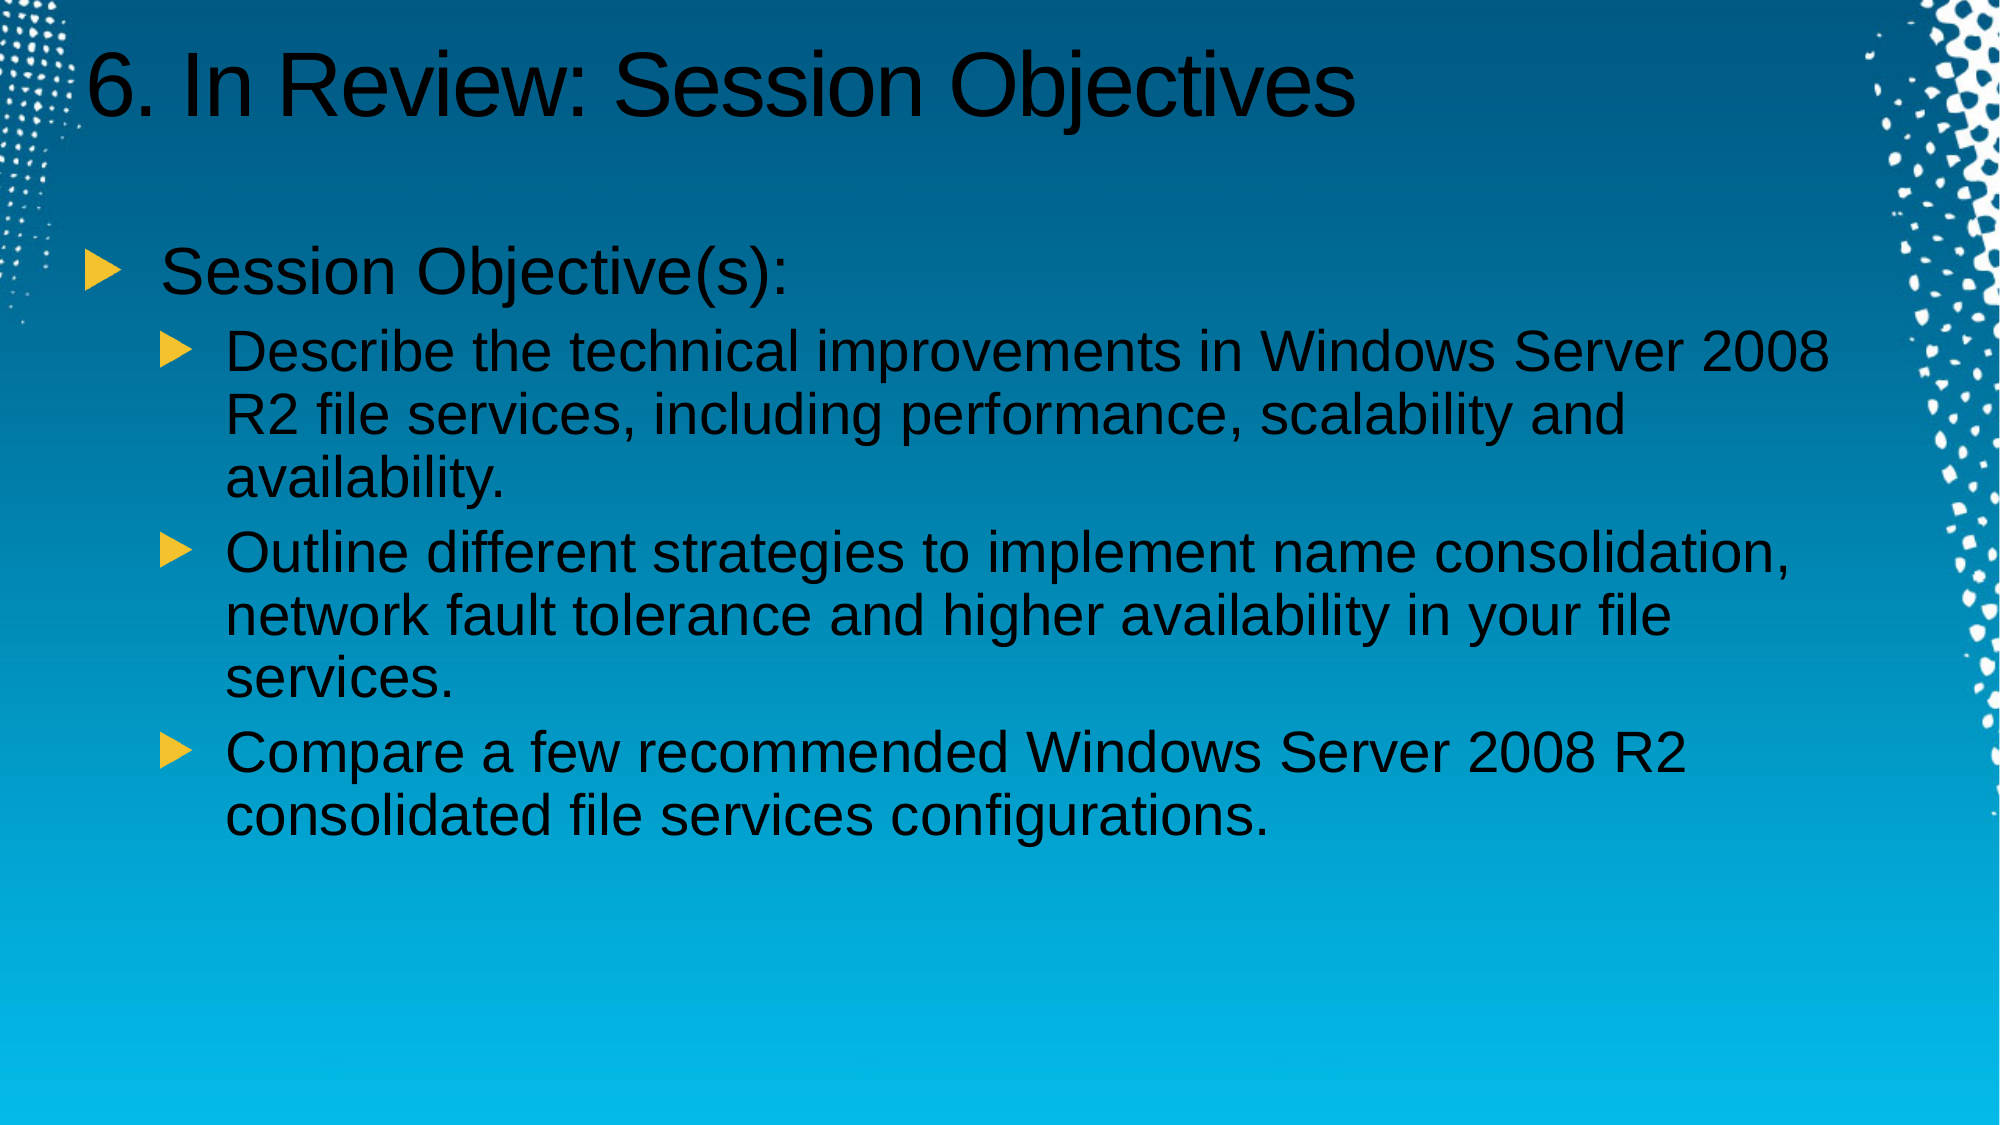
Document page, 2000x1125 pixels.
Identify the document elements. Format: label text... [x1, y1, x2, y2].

picture [1984, 349, 1992, 357]
picture [1955, 557, 1965, 573]
picture [1914, 274, 1920, 291]
picture [1992, 438, 2000, 448]
picture [3, 10, 11, 18]
picture [437, 742, 462, 771]
picture [1963, 335, 1972, 344]
picture [1197, 805, 1201, 834]
picture [787, 805, 809, 834]
picture [1552, 605, 1556, 634]
picture [0, 40, 9, 45]
picture [1968, 481, 1978, 492]
picture [485, 742, 512, 771]
picture [292, 805, 296, 834]
picture [1995, 582, 2000, 595]
picture [1347, 599, 1359, 634]
picture [1644, 605, 1669, 634]
picture [916, 594, 920, 634]
picture [333, 742, 344, 771]
picture [693, 805, 718, 834]
picture [1920, 257, 1932, 264]
picture [405, 594, 426, 634]
list Session Objective(s): Describe the technical improvements in Windows Server 2008 R2 file services, including performance, scalability and availability. Outline different strategies to implement name consolidation, network fault tolerance and higher availability in your file services. Compare a few recommended Windows Server 2008 R2 consolidated file services configurations. [85, 237, 1914, 562]
picture [981, 742, 995, 771]
picture [24, 72, 32, 79]
picture [1892, 212, 1902, 216]
picture [353, 805, 378, 834]
picture [1921, 0, 1934, 8]
picture [1569, 733, 1592, 749]
picture [1245, 562, 1253, 571]
picture [1619, 733, 1650, 771]
picture [1929, 27, 1945, 45]
picture [1562, 562, 1585, 571]
picture [1935, 431, 1946, 449]
picture [474, 799, 486, 834]
picture [492, 805, 517, 834]
picture [1402, 742, 1427, 771]
picture [968, 805, 979, 834]
picture [292, 667, 296, 696]
picture [1208, 805, 1219, 834]
picture [1957, 187, 1971, 200]
picture [411, 805, 425, 834]
picture [615, 805, 640, 834]
picture [1214, 742, 1231, 771]
picture [1915, 109, 1924, 119]
picture [18, 13, 26, 19]
picture [0, 155, 5, 163]
picture [916, 742, 930, 771]
picture [1193, 742, 1214, 771]
picture [17, 129, 23, 136]
picture [524, 805, 538, 834]
picture [414, 667, 436, 696]
picture [1436, 742, 1440, 771]
picture [1991, 637, 2000, 652]
picture [10, 69, 17, 78]
picture [1958, 445, 1968, 460]
picture [1687, 562, 1695, 571]
picture [386, 605, 390, 634]
picture [943, 562, 966, 571]
picture [352, 605, 377, 634]
picture [308, 667, 333, 696]
picture [54, 76, 60, 83]
picture [832, 742, 843, 771]
picture [1286, 605, 1302, 634]
picture [1991, 747, 2000, 765]
picture [1994, 382, 2000, 391]
picture [353, 667, 375, 696]
picture [721, 562, 733, 571]
picture [1970, 426, 1980, 436]
picture [1600, 594, 1613, 634]
picture [1063, 562, 1076, 571]
picture [33, 0, 42, 10]
picture [1946, 525, 1956, 533]
picture [833, 605, 860, 634]
picture [161, 733, 190, 767]
picture [1053, 562, 1058, 583]
picture [323, 805, 345, 834]
picture [642, 742, 646, 771]
picture [1424, 605, 1428, 634]
picture [38, 74, 47, 80]
picture [229, 805, 251, 834]
picture [1942, 269, 1953, 276]
picture [1534, 605, 1546, 634]
picture [430, 562, 444, 571]
picture [1914, 164, 1923, 177]
picture [1974, 683, 1985, 694]
picture [1028, 733, 1079, 771]
picture [885, 742, 889, 771]
picture [626, 562, 634, 571]
picture [13, 41, 25, 49]
picture [47, 0, 57, 10]
picture [382, 562, 404, 571]
picture [1945, 213, 1955, 220]
picture [230, 605, 234, 634]
picture [783, 742, 794, 771]
picture [765, 742, 777, 771]
picture [1973, 368, 1982, 380]
picture [43, 42, 49, 53]
picture [16, 143, 21, 151]
picture [1715, 562, 1738, 571]
picture [743, 805, 768, 834]
picture [430, 794, 434, 834]
picture [949, 742, 974, 771]
picture [1952, 502, 1967, 516]
picture [9, 84, 15, 91]
picture [1972, 312, 1985, 322]
picture [866, 605, 870, 634]
picture [305, 742, 309, 771]
picture [1980, 460, 1987, 469]
picture [34, 101, 43, 111]
picture [33, 116, 40, 124]
picture [1979, 657, 1995, 676]
picture [1000, 731, 1004, 771]
picture [1229, 805, 1251, 834]
picture [1069, 805, 1073, 834]
picture [1988, 691, 2000, 709]
picture [1102, 805, 1129, 834]
picture [771, 562, 793, 571]
picture [229, 667, 251, 696]
picture [315, 742, 327, 771]
picture [592, 605, 617, 634]
picture [11, 55, 21, 64]
picture [1327, 562, 1335, 571]
picture [0, 24, 9, 33]
picture [1963, 278, 1976, 291]
picture [1124, 605, 1151, 634]
picture [992, 605, 1005, 634]
picture [1928, 399, 1939, 415]
picture [958, 605, 969, 634]
picture [1930, 291, 1941, 297]
picture [466, 605, 493, 634]
picture [1935, 379, 1948, 391]
picture [1889, 152, 1901, 166]
picture [924, 805, 949, 834]
picture [727, 805, 731, 834]
picture [1163, 742, 1188, 771]
picture [1025, 594, 1029, 634]
picture [894, 805, 916, 834]
picture [1390, 562, 1412, 571]
picture [1946, 155, 1961, 167]
picture [1983, 404, 1992, 414]
picture [896, 742, 907, 771]
picture [86, 250, 119, 289]
picture [1567, 605, 1571, 634]
picture [418, 742, 422, 771]
picture [1084, 805, 1088, 834]
picture [1922, 200, 1934, 207]
picture [928, 562, 936, 571]
picture [1244, 605, 1271, 634]
picture [532, 731, 545, 771]
picture [897, 605, 911, 634]
picture [1164, 805, 1189, 834]
picture [241, 605, 252, 634]
picture [542, 599, 554, 634]
picture [1942, 465, 1958, 483]
picture [1659, 733, 1683, 771]
picture [755, 742, 759, 771]
picture [292, 599, 304, 634]
picture [161, 332, 190, 366]
picture [849, 805, 871, 834]
picture [1149, 731, 1153, 771]
title 6. In Review: Session Objectives [85, 37, 1914, 138]
picture [1969, 625, 1985, 642]
picture [1972, 570, 1986, 583]
picture [664, 805, 686, 834]
picture [1963, 589, 1976, 607]
picture [31, 131, 37, 138]
picture [1363, 605, 1388, 646]
picture [601, 742, 618, 771]
picture [1186, 605, 1213, 634]
picture [41, 59, 48, 67]
picture [1925, 141, 1935, 155]
picture [29, 27, 38, 38]
picture [571, 794, 584, 834]
picture [784, 605, 809, 634]
picture [849, 562, 871, 571]
picture [16, 22, 23, 34]
picture [1090, 605, 1094, 634]
picture [1471, 733, 1495, 771]
picture [1948, 413, 1958, 424]
picture [1935, 0, 2000, 306]
picture [308, 605, 329, 634]
picture [1439, 562, 1460, 571]
picture [734, 605, 745, 634]
picture [1098, 562, 1120, 571]
picture [258, 667, 283, 696]
picture [574, 599, 586, 634]
picture [1898, 188, 1912, 198]
picture [987, 794, 1000, 834]
picture [1020, 805, 1041, 846]
picture [1960, 392, 1970, 403]
picture [28, 42, 36, 53]
picture [1536, 733, 1561, 771]
picture [1099, 742, 1103, 771]
picture [1435, 605, 1446, 634]
picture [1990, 492, 2000, 505]
picture [361, 742, 377, 771]
picture [1470, 605, 1495, 646]
picture [55, 62, 62, 69]
picture [814, 742, 826, 771]
picture [1941, 324, 1952, 332]
picture [688, 562, 696, 571]
picture [42, 31, 53, 39]
picture [271, 742, 296, 771]
picture [499, 605, 511, 634]
picture [804, 742, 808, 771]
picture [1278, 594, 1283, 634]
picture [693, 742, 715, 771]
picture [443, 805, 470, 834]
picture [1911, 223, 1918, 230]
picture [656, 562, 678, 571]
picture [1036, 605, 1047, 634]
picture [1963, 535, 1977, 550]
picture [1953, 301, 1962, 312]
picture [329, 605, 346, 634]
picture [1155, 605, 1180, 634]
picture [382, 667, 407, 696]
picture [353, 742, 358, 783]
picture [45, 16, 55, 24]
picture [1568, 753, 1593, 771]
picture [161, 533, 190, 566]
picture [935, 731, 939, 771]
picture [1955, 246, 1965, 256]
picture [1371, 742, 1396, 771]
picture [1982, 714, 1993, 729]
picture [947, 594, 951, 634]
picture [1935, 177, 1945, 189]
picture [1501, 605, 1526, 634]
picture [1468, 562, 1491, 571]
picture [1671, 562, 1679, 571]
picture [816, 805, 841, 834]
picture [1619, 562, 1633, 571]
picture [1355, 742, 1359, 771]
picture [1925, 87, 1941, 99]
picture [560, 562, 582, 571]
picture [880, 562, 902, 571]
picture [1179, 562, 1201, 571]
picture [1988, 547, 2000, 561]
picture [851, 742, 876, 771]
picture [1284, 733, 1314, 771]
picture [1503, 733, 1528, 771]
picture [18, 0, 29, 6]
picture [722, 742, 747, 771]
picture [1919, 367, 1930, 378]
picture [1993, 321, 2000, 339]
picture [56, 47, 64, 55]
picture [275, 562, 287, 571]
picture [1133, 799, 1145, 834]
picture [1914, 308, 1929, 326]
picture [802, 562, 814, 571]
picture [508, 562, 530, 571]
picture [1532, 562, 1554, 571]
picture [723, 605, 727, 634]
picture [1051, 805, 1063, 834]
picture [1950, 359, 1960, 366]
picture [258, 805, 283, 834]
picture [26, 57, 34, 68]
picture [550, 742, 575, 771]
picture [517, 605, 521, 634]
picture [1237, 742, 1259, 771]
picture [448, 594, 461, 634]
picture [1926, 344, 1939, 358]
picture [1652, 562, 1664, 571]
picture [6, 97, 12, 105]
picture [1321, 742, 1346, 771]
picture [309, 562, 317, 571]
picture [1130, 742, 1144, 771]
picture [385, 742, 412, 771]
picture [232, 562, 264, 571]
picture [1018, 805, 1031, 834]
picture [756, 562, 764, 571]
picture [804, 562, 825, 583]
picture [1110, 742, 1121, 771]
picture [1978, 517, 1987, 527]
picture [1938, 122, 1950, 133]
picture [58, 32, 66, 41]
picture [1056, 605, 1081, 634]
picture [671, 605, 675, 634]
picture [580, 742, 601, 771]
picture [229, 733, 262, 771]
picture [638, 605, 663, 634]
picture [957, 805, 961, 834]
picture [690, 605, 717, 634]
picture [30, 14, 40, 23]
picture [740, 562, 748, 571]
picture [303, 805, 314, 834]
picture [1308, 562, 1320, 571]
picture [33, 88, 42, 97]
picture [1981, 604, 2000, 620]
picture [660, 742, 685, 771]
picture [262, 605, 287, 634]
picture [755, 605, 777, 634]
picture [877, 605, 888, 634]
picture [994, 605, 1015, 646]
picture [543, 794, 547, 834]
picture [1932, 235, 1943, 241]
